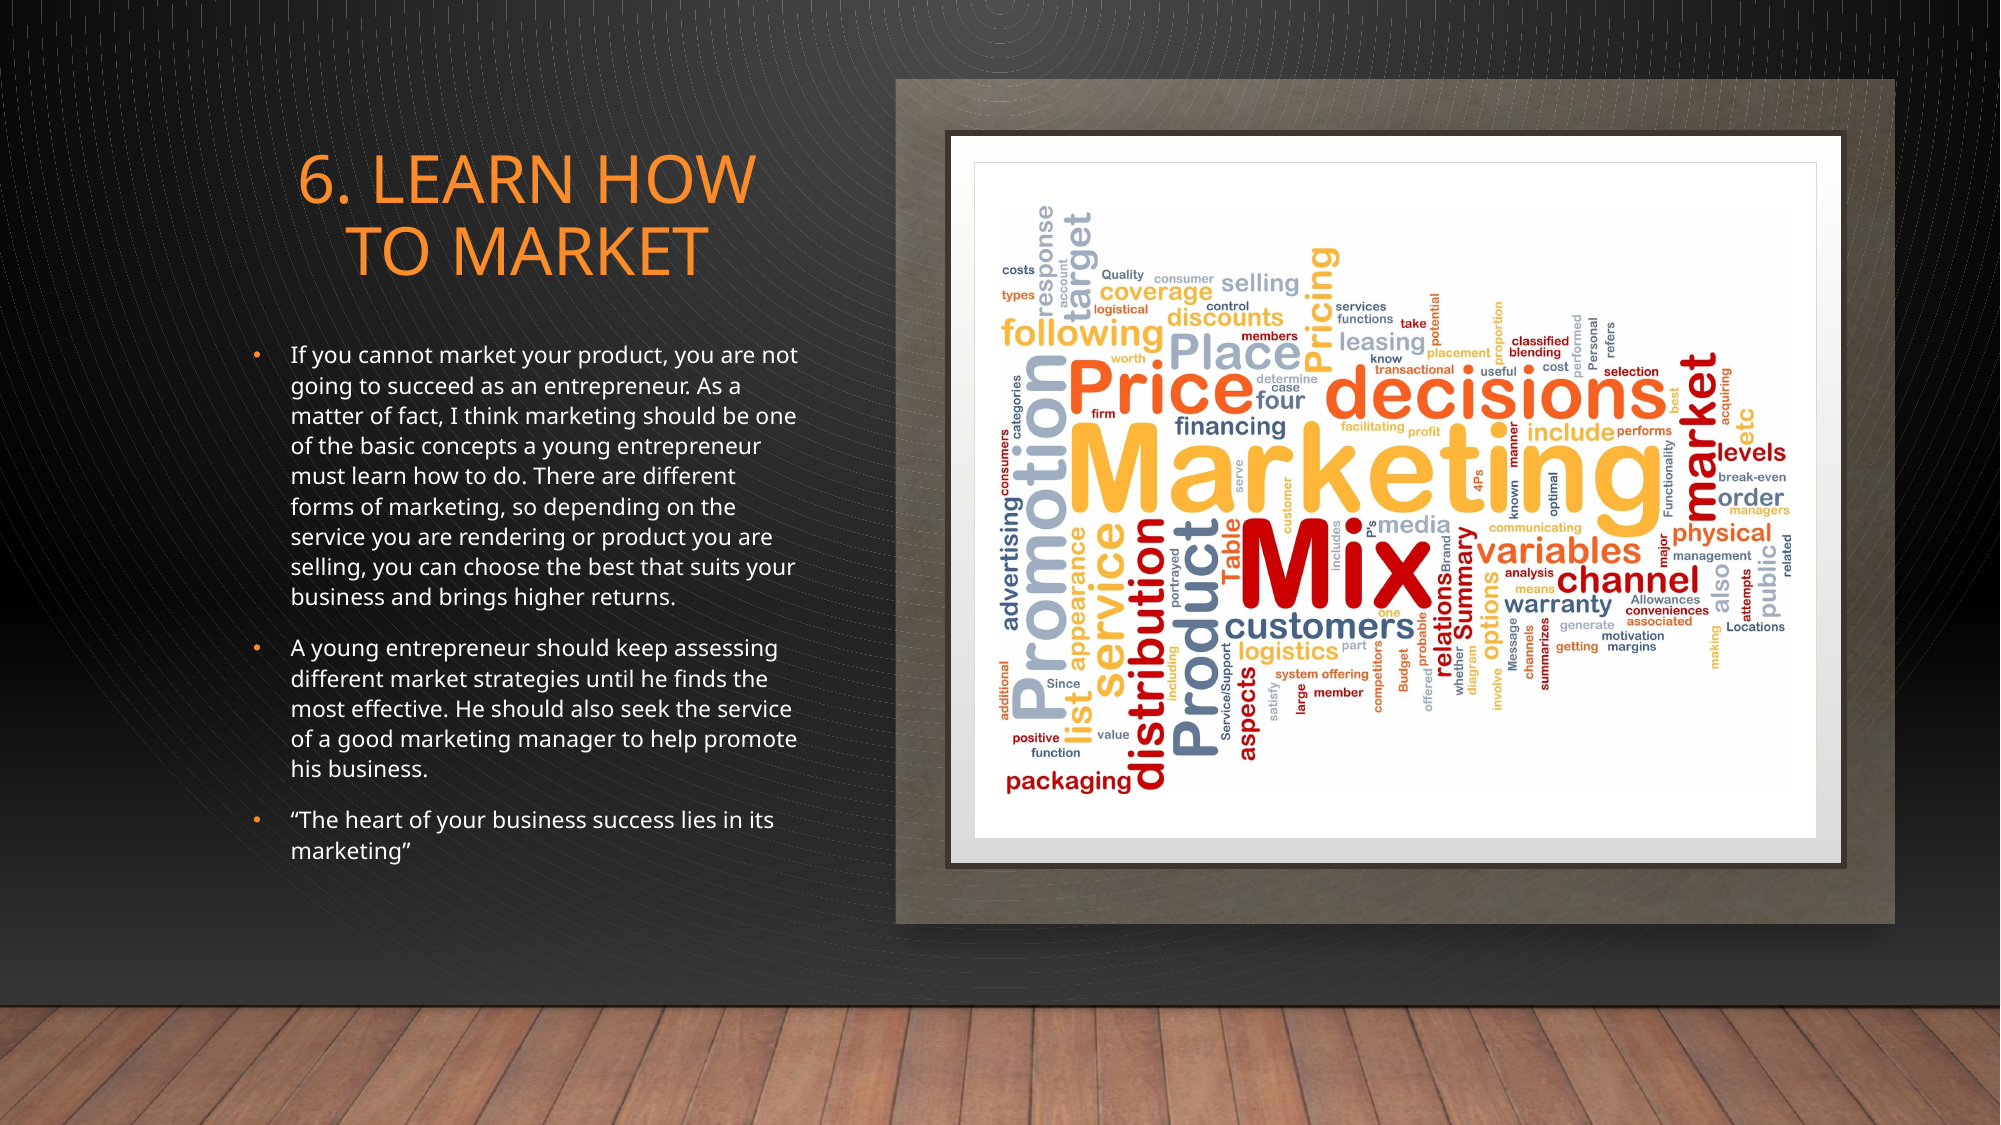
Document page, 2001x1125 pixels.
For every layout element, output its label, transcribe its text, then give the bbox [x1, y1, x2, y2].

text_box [895, 78, 1896, 924]
list If you cannot market your product, you are not going to succeed as an entrepreneur. As a matter of fact, I think marketing should be one of the basic concepts a young entrepreneur must learn how to do. There are different forms of marketing, so depending on the service you are rendering or product you are selling, you can choose the best that suits your business and brings higher returns. A young entrepreneur should keep assessing different market strategies until he finds the most effective. He should also seek the service of a good marketing manager to help promote his business. “The heart of your business success lies in its marketing” [238, 330, 817, 897]
picture [0, 1005, 2000, 1125]
picture [999, 206, 1791, 794]
title 6. LEARN HOW TO MARKET [238, 131, 818, 305]
